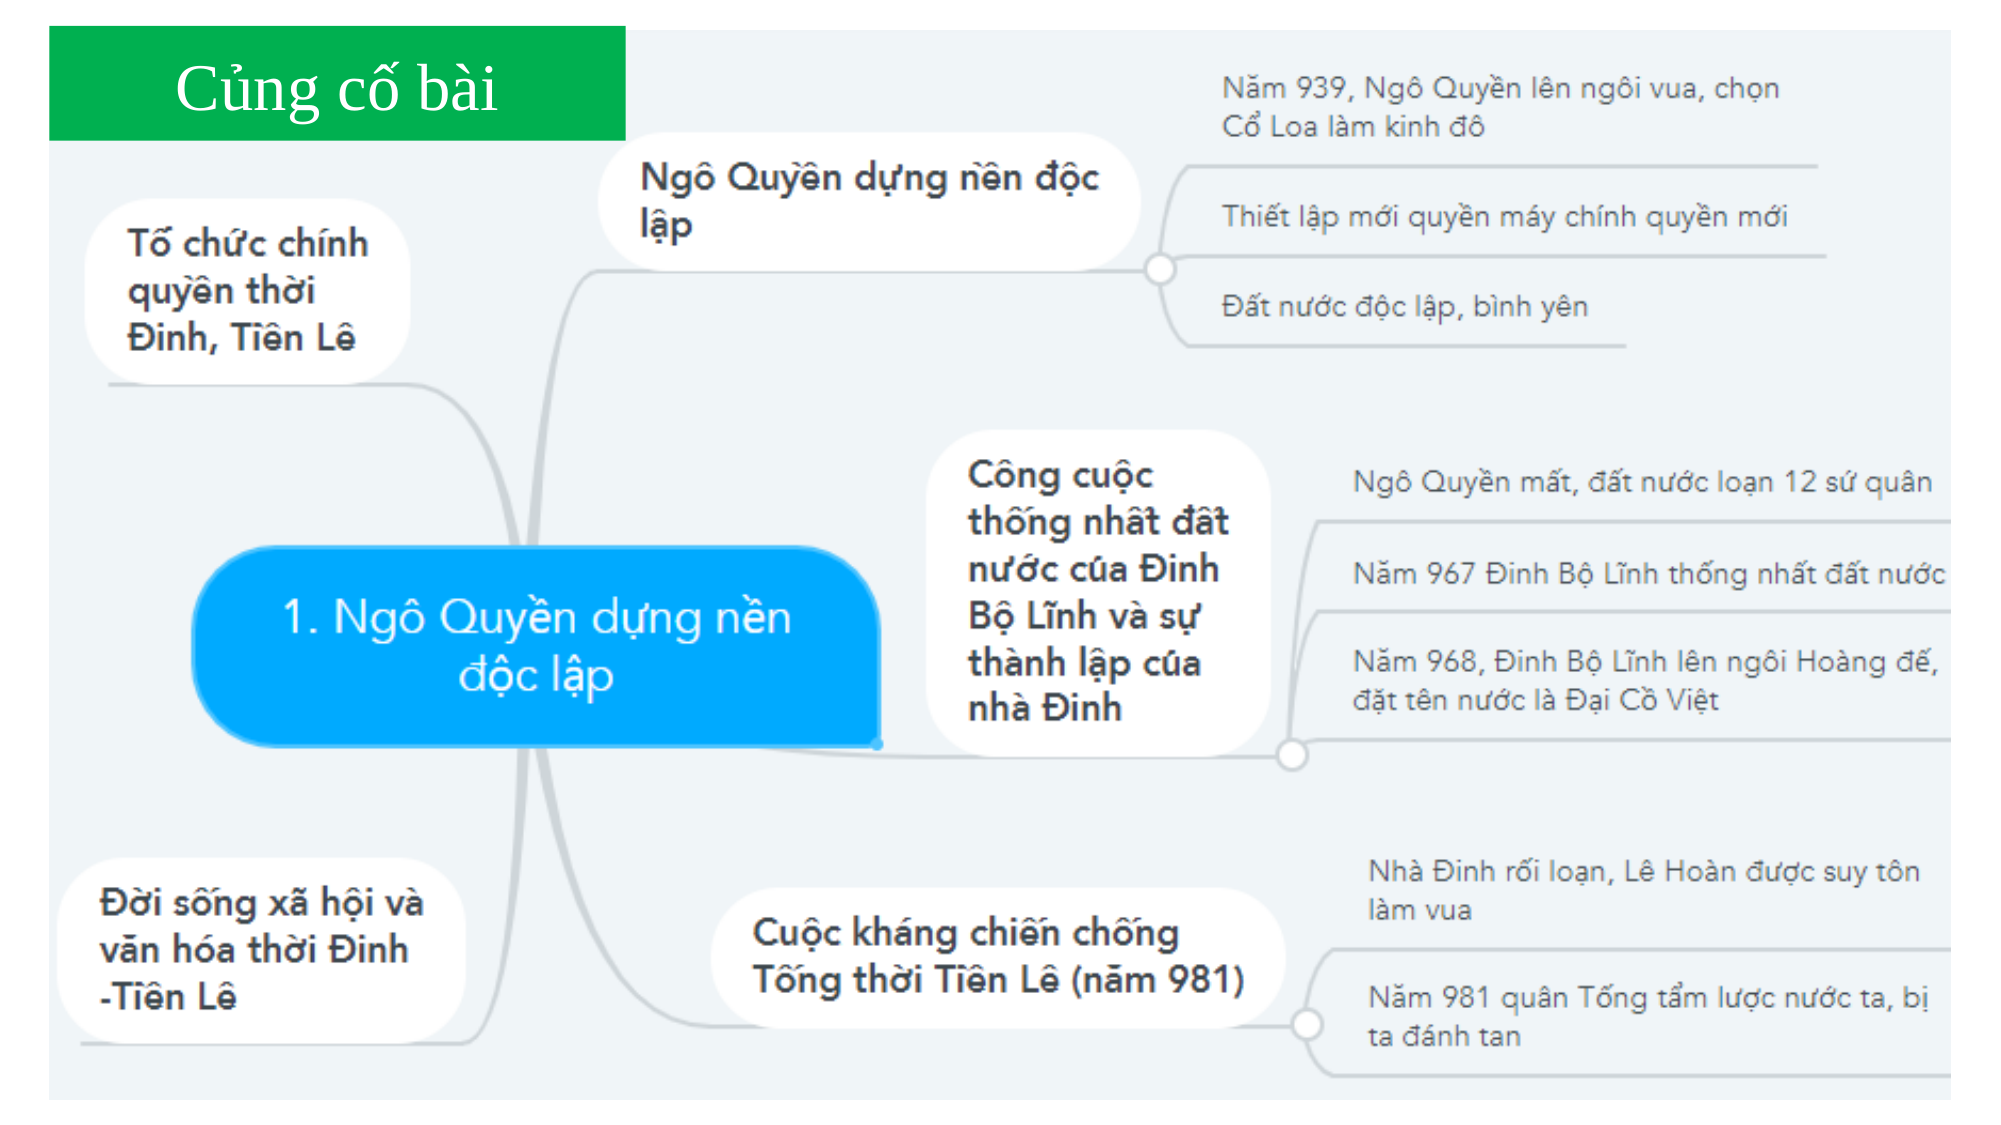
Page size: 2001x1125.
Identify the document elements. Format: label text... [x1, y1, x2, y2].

text_box Củng cố bài [48, 25, 627, 142]
picture [49, 30, 1951, 1100]
